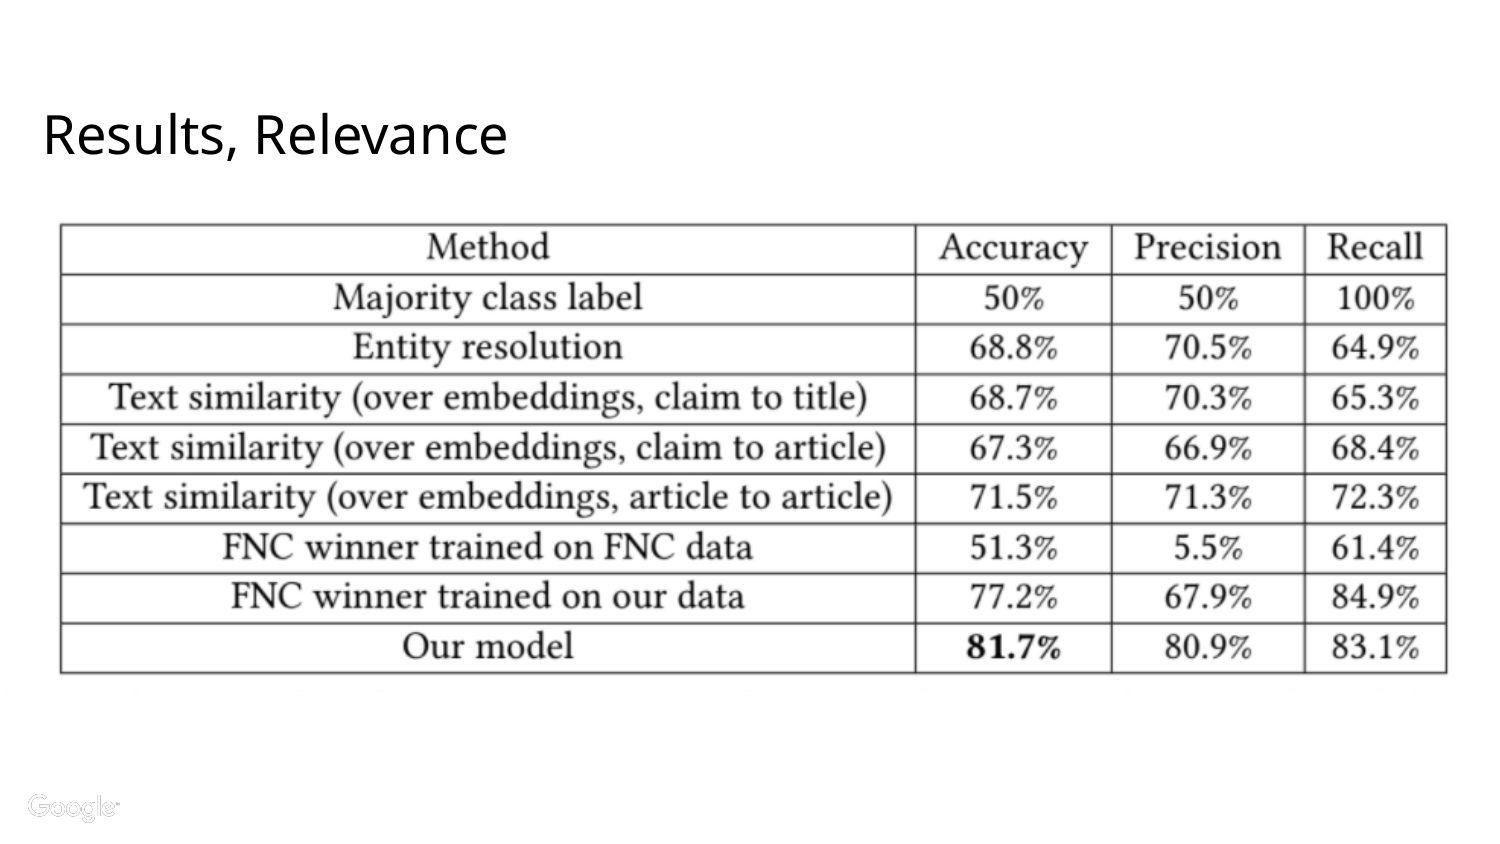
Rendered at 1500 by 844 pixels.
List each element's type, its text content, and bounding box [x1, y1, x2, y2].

title Results, Relevance [27, 85, 1441, 199]
picture [28, 794, 120, 823]
picture [0, 201, 1476, 693]
